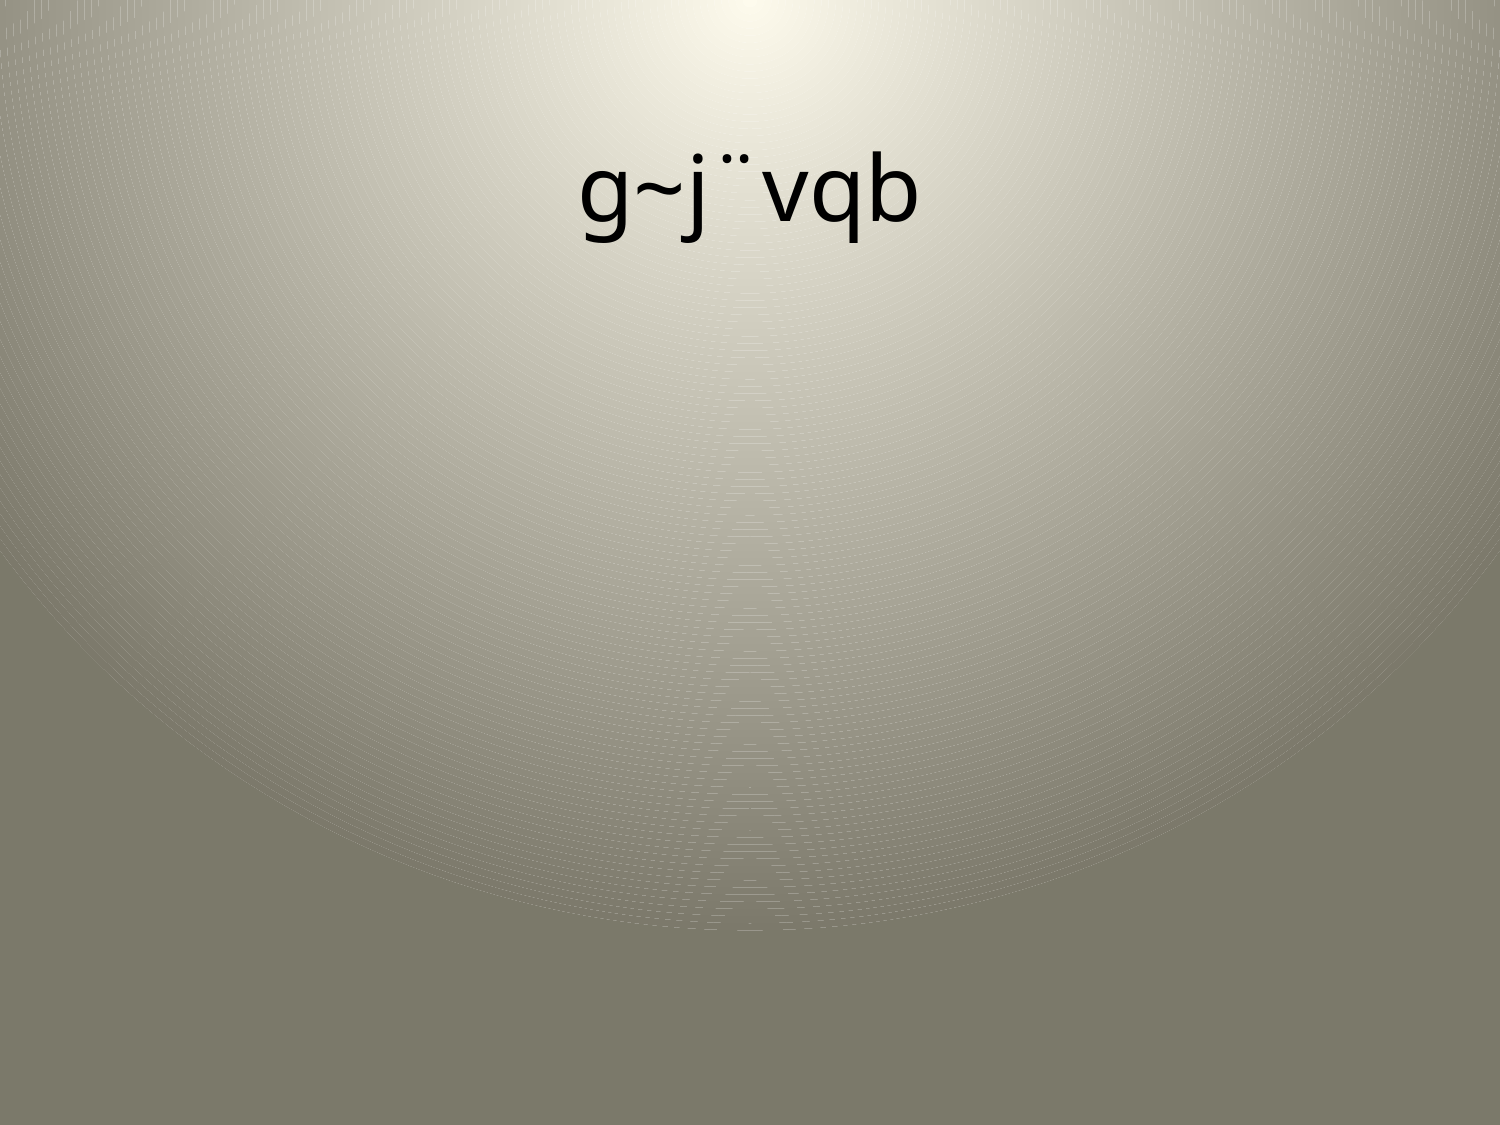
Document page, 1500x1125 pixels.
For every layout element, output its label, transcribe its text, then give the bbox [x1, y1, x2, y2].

title g~j¨vqb [75, 45, 1425, 325]
